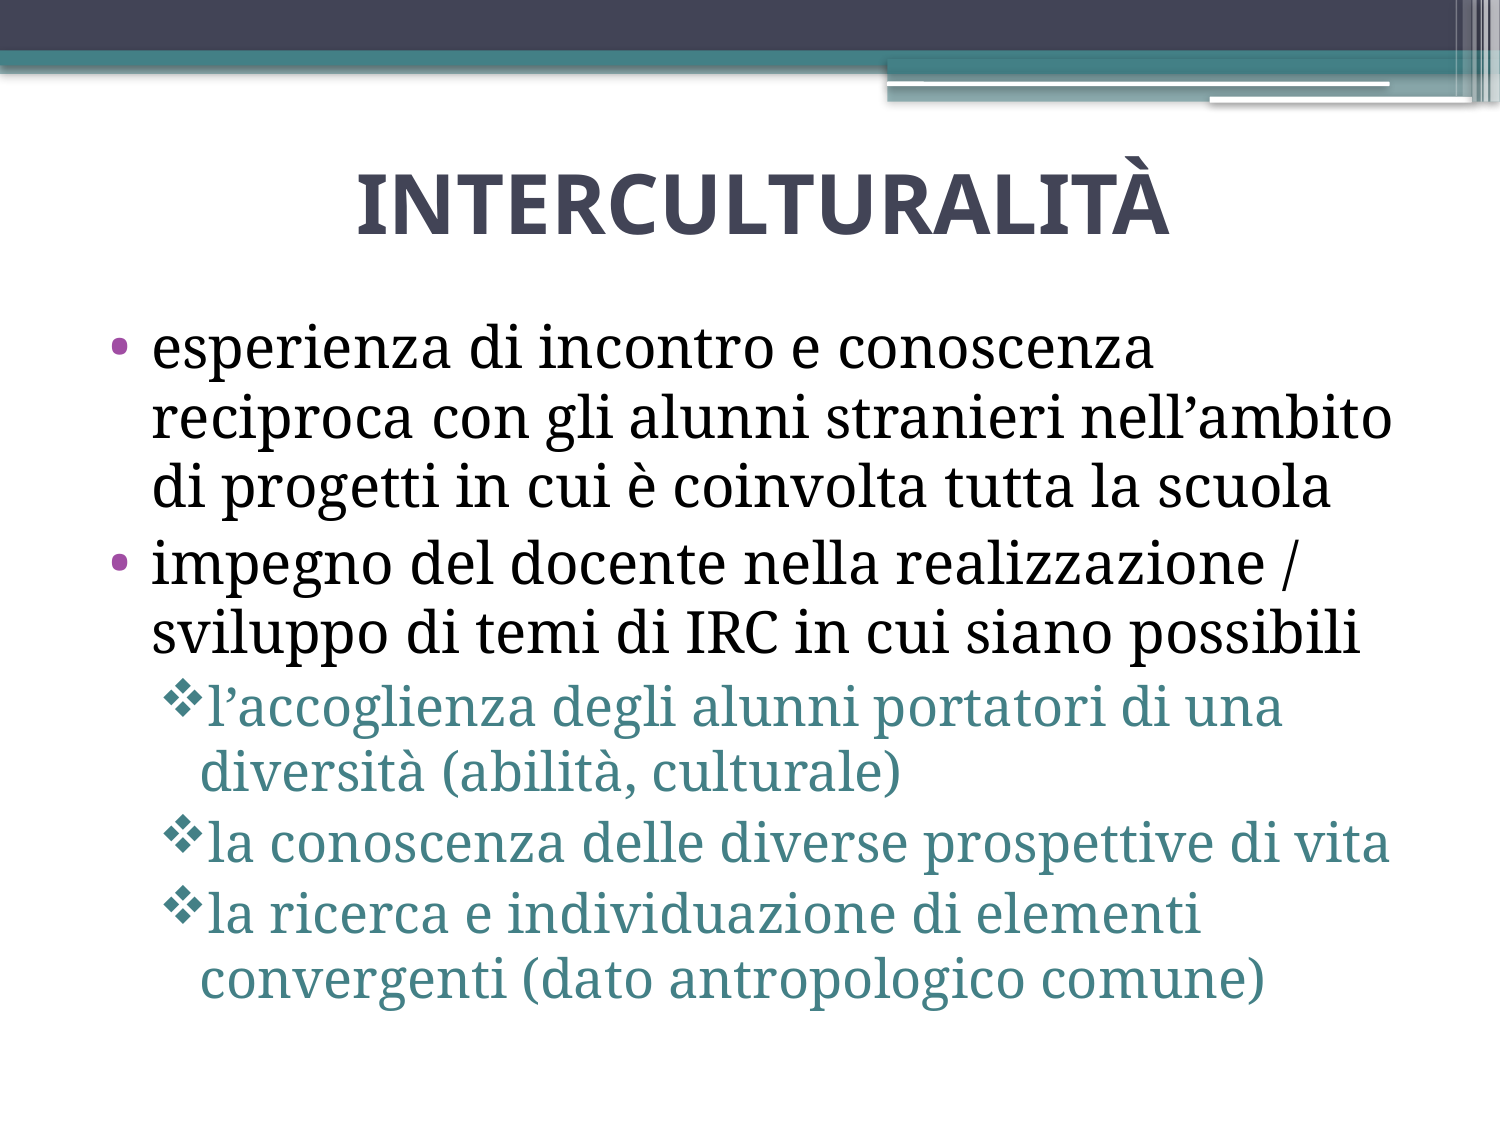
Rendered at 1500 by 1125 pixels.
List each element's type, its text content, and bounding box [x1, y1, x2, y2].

list esperienza di incontro e conoscenza reciproca con gli alunni stranieri nell’ambito di progetti in cui è coinvolta tutta la scuola impegno del docente nella realizzazione / sviluppo di temi di IRC in cui siano possibili l’accoglienza degli alunni portatori di una diversità (abilità, culturale) la conoscenza delle diverse prospettive di vita la ricerca e individuazione di elementi convergenti (dato antropologico comune) [76, 302, 1425, 1079]
title INTERCULTURALITÀ [88, 113, 1439, 289]
